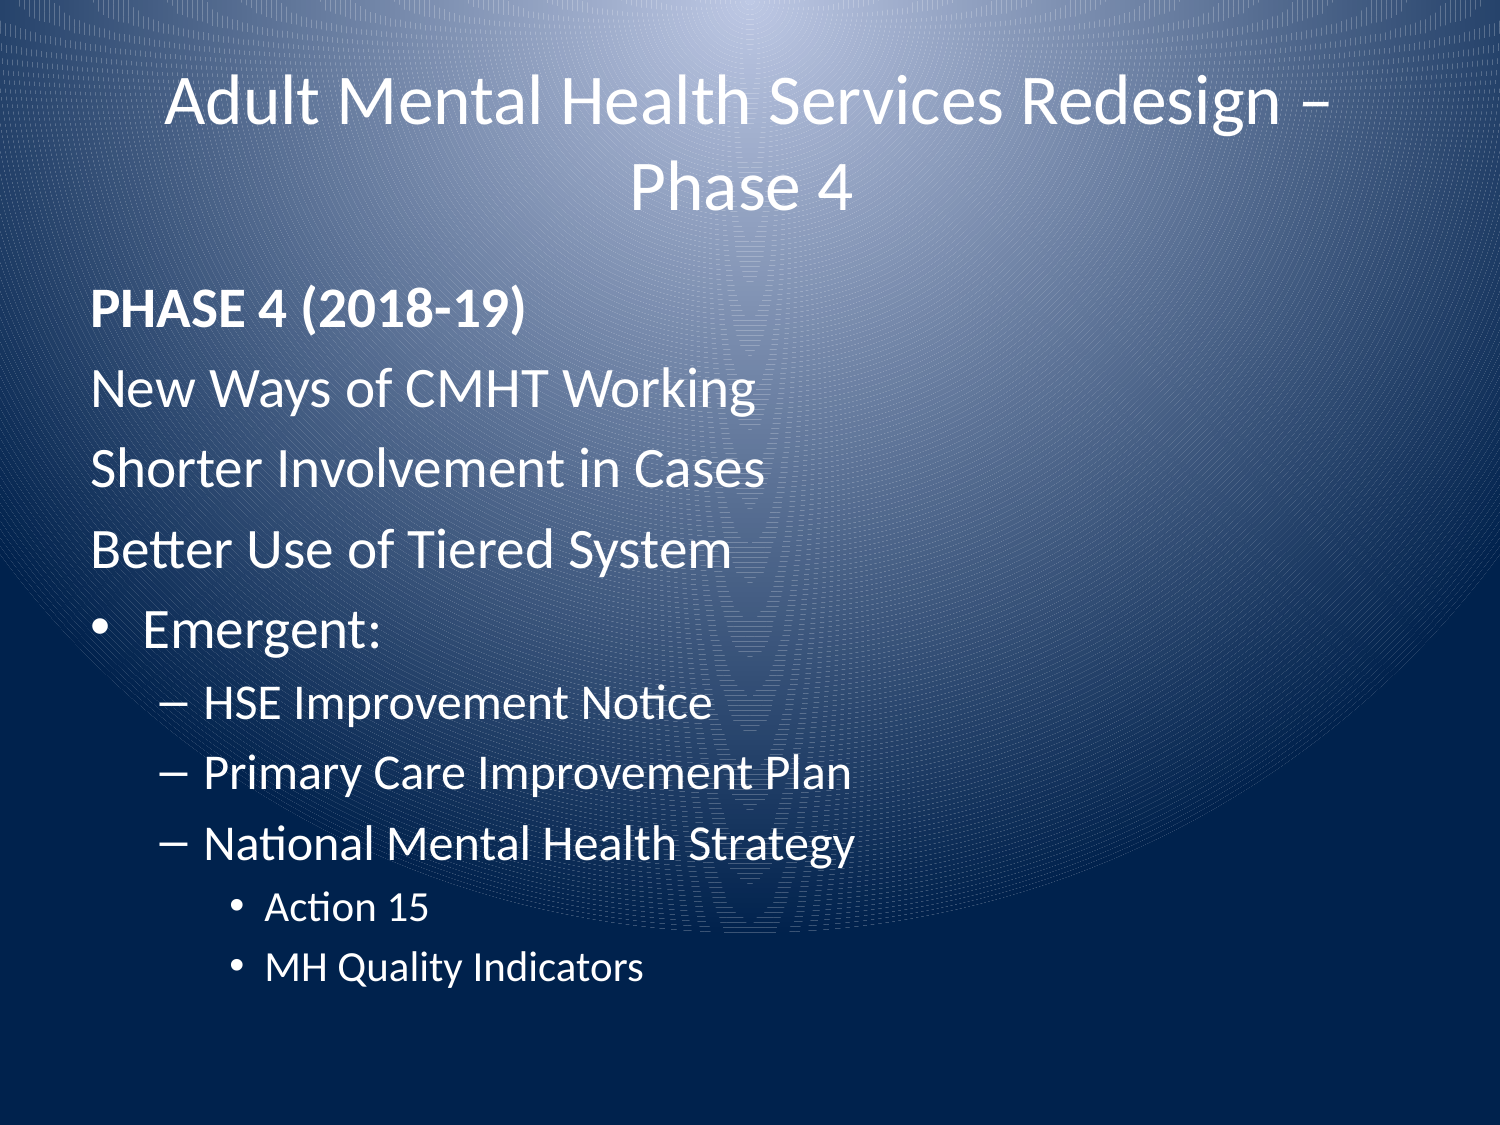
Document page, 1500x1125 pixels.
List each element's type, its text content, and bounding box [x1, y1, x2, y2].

list PHASE 4 (2018-19) New Ways of CMHT Working Shorter Involvement in Cases Better Use of Tiered System Emergent: HSE Improvement Notice Primary Care Improvement Plan National Mental Health Strategy Action 15 MH Quality Indicators [75, 262, 1425, 1005]
title Adult Mental Health Services Redesign – Phase 4 [75, 45, 1425, 233]
